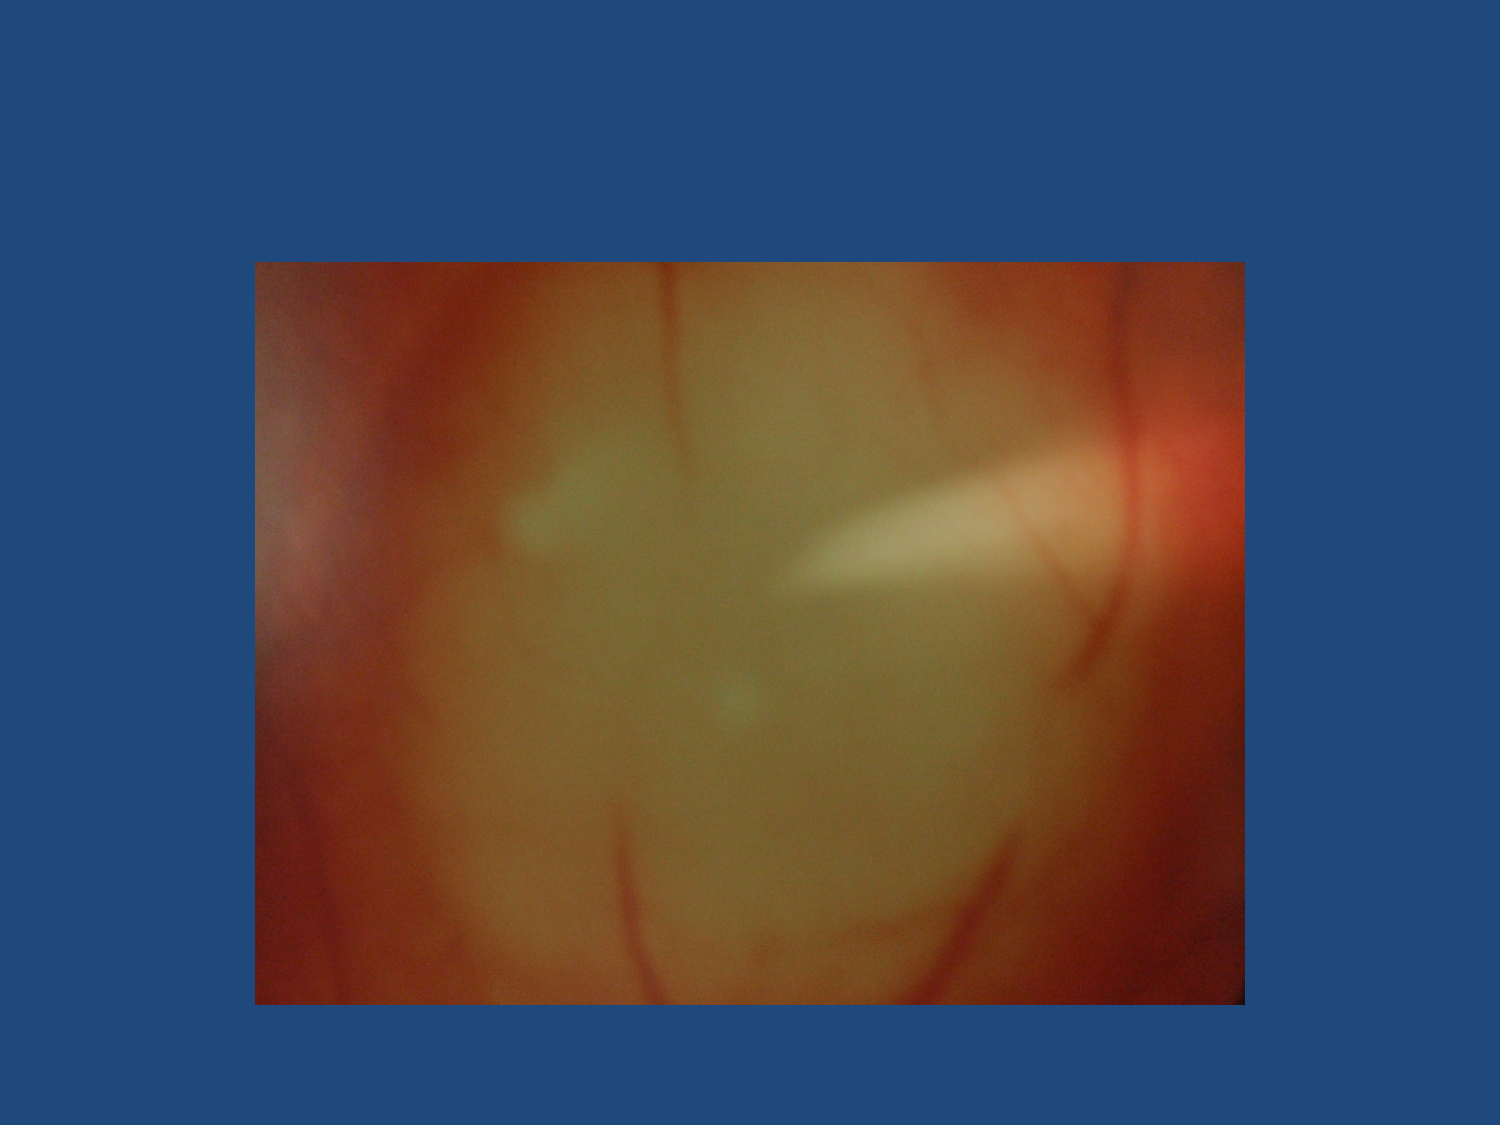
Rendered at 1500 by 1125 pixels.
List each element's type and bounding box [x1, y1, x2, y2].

list [254, 262, 1246, 1006]
